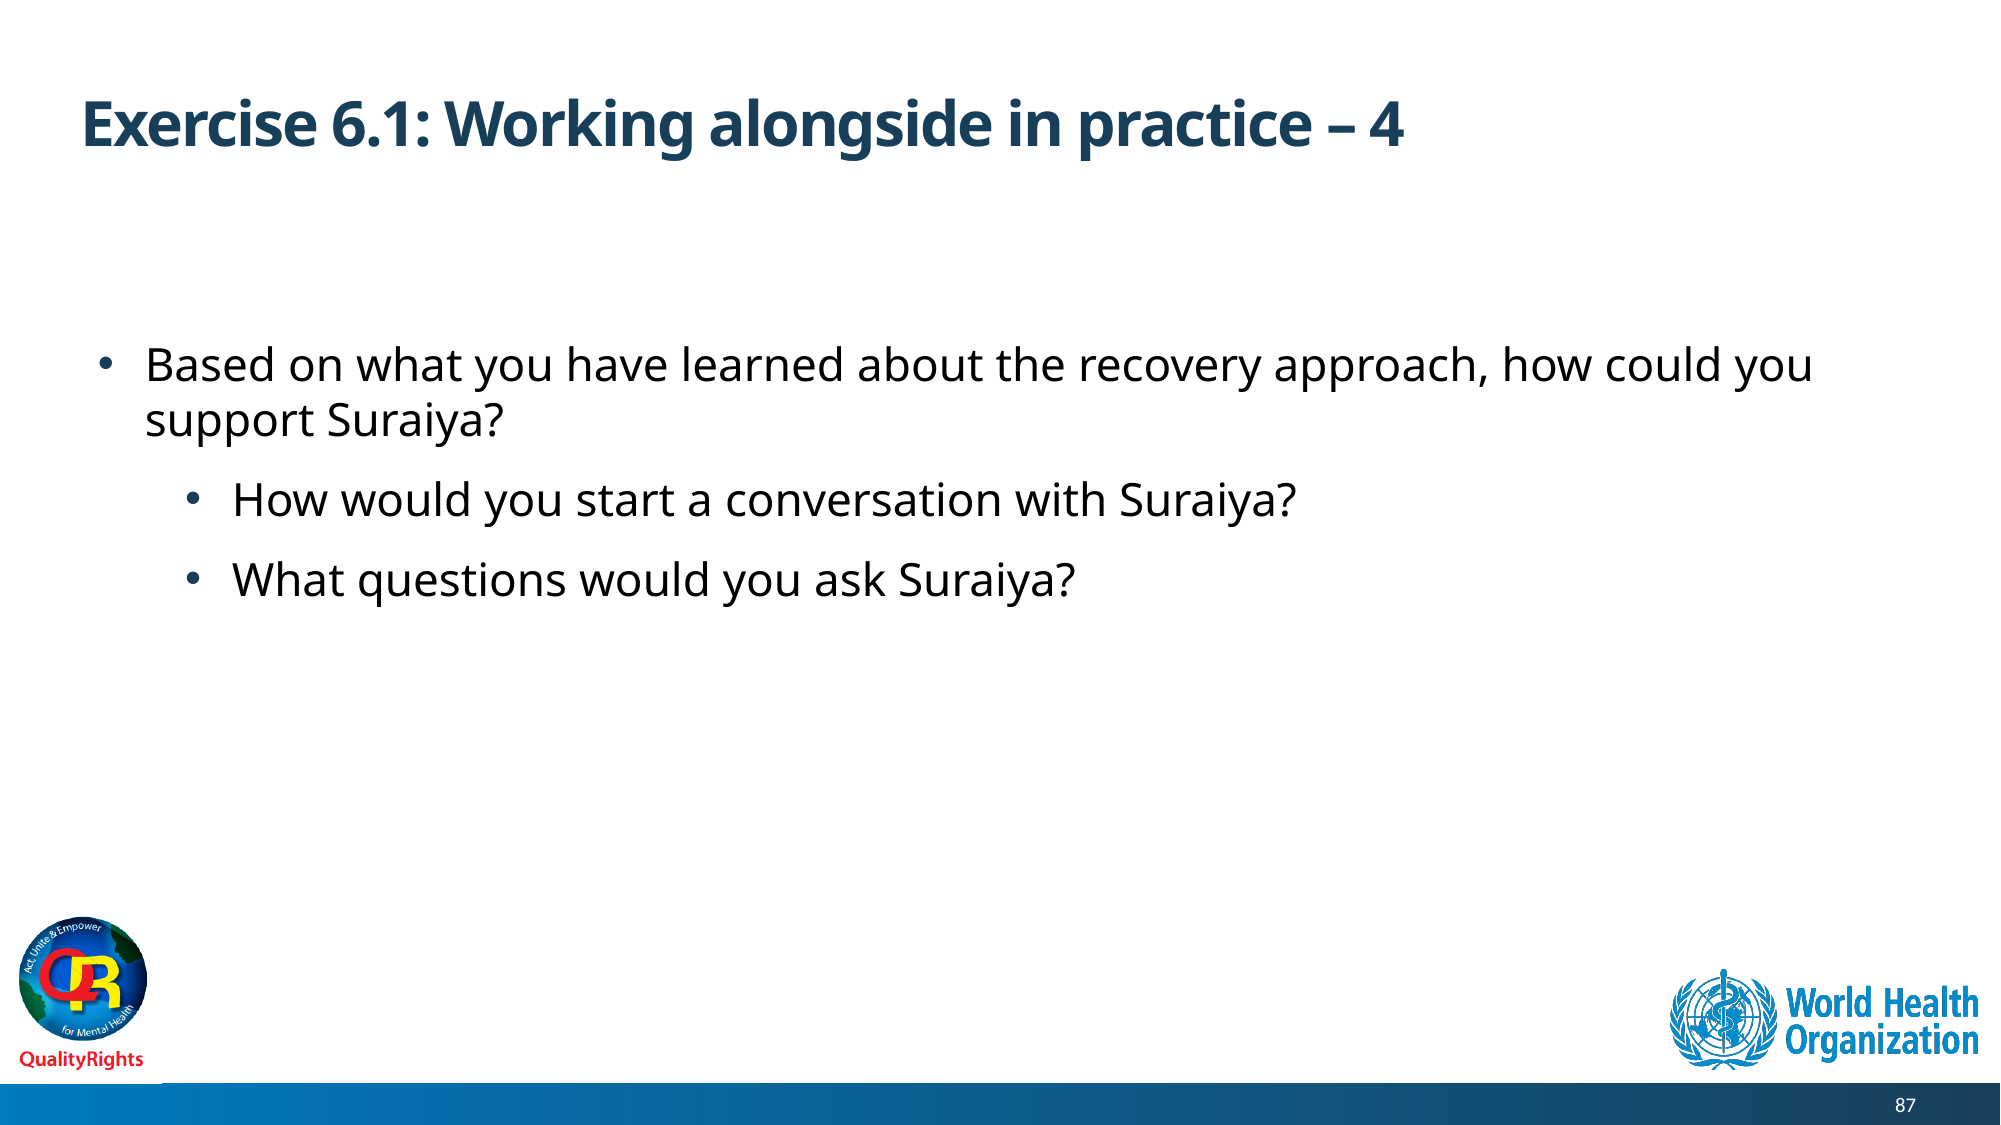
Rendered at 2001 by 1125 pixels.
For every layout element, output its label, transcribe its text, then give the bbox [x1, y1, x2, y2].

picture [1732, 969, 1978, 1070]
picture [1747, 1019, 1758, 1041]
picture [1821, 1000, 1826, 1012]
picture [1670, 1030, 1715, 1070]
picture [1744, 1003, 1751, 1016]
picture [1698, 1047, 1750, 1060]
title Exercise 6.1: Working alongside in practice – 4 [65, 83, 1672, 154]
picture [1711, 995, 1721, 1004]
picture [1891, 987, 1897, 999]
picture [1738, 1019, 1744, 1030]
picture [1758, 1004, 1765, 1035]
picture [1750, 987, 1762, 1003]
picture [1805, 987, 1811, 1002]
list Based on what you have learned about the recovery approach, how could you support Suraiya? How would you start a conversation with Suraiya? What questions would you ask Suraiya? [83, 247, 1917, 987]
picture [1711, 1031, 1722, 1038]
picture [0, 899, 162, 1084]
picture [1689, 993, 1706, 1016]
picture [1704, 1004, 1712, 1015]
picture [1725, 1042, 1747, 1054]
picture [1670, 987, 1680, 1010]
picture [1958, 1000, 1962, 1012]
picture [1683, 987, 1697, 1047]
picture [1716, 1064, 1731, 1070]
picture [1701, 1042, 1722, 1054]
picture [1747, 992, 1758, 1016]
picture [1706, 1038, 1722, 1046]
picture [1692, 1031, 1700, 1042]
picture [1704, 1019, 1711, 1031]
picture [1792, 987, 1797, 1004]
picture [1742, 1019, 1751, 1034]
picture [1860, 1000, 1865, 1012]
picture [1701, 987, 1710, 992]
